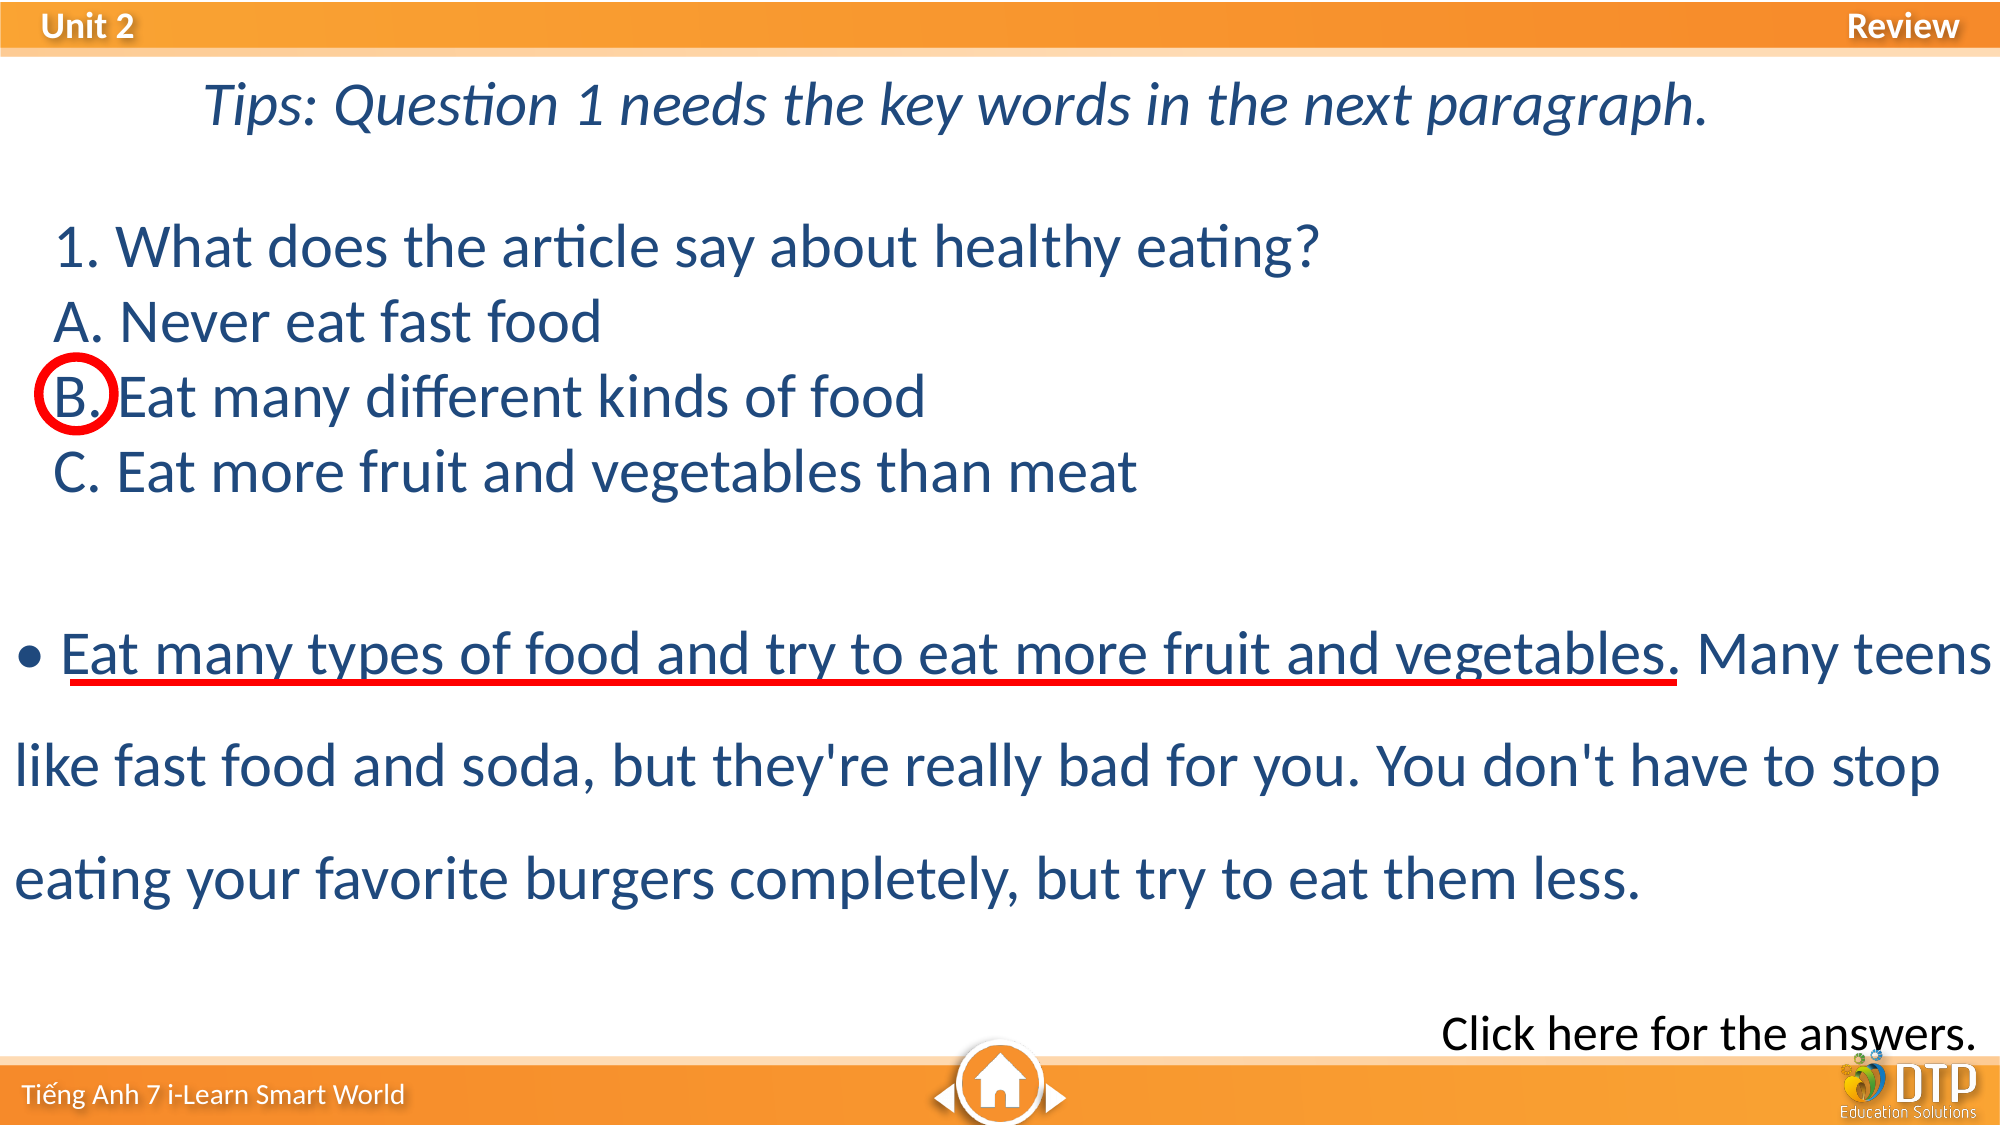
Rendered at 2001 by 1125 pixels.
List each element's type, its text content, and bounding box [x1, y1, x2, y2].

text_box [36, 354, 117, 433]
text_box Tips: Question 1 needs the key words in the next paragraph. [0, 55, 1915, 146]
picture [0, 920, 2000, 1125]
text_box 1. What does the article say about healthy eating? A. Never eat fast food B. Eat many different kinds of food C. Eat more fruit and vegetables than meat [38, 197, 1627, 513]
picture [0, 2, 2000, 567]
text_box Click here for the answers. [1419, 992, 2000, 1068]
text_box • Eat many types of food and try to eat more fruit and vegetables. Many teens like fast food and soda, but they're really bad for you. You don't have to stop eating your favorite burgers completely, but try to eat them less. [0, 567, 2000, 920]
